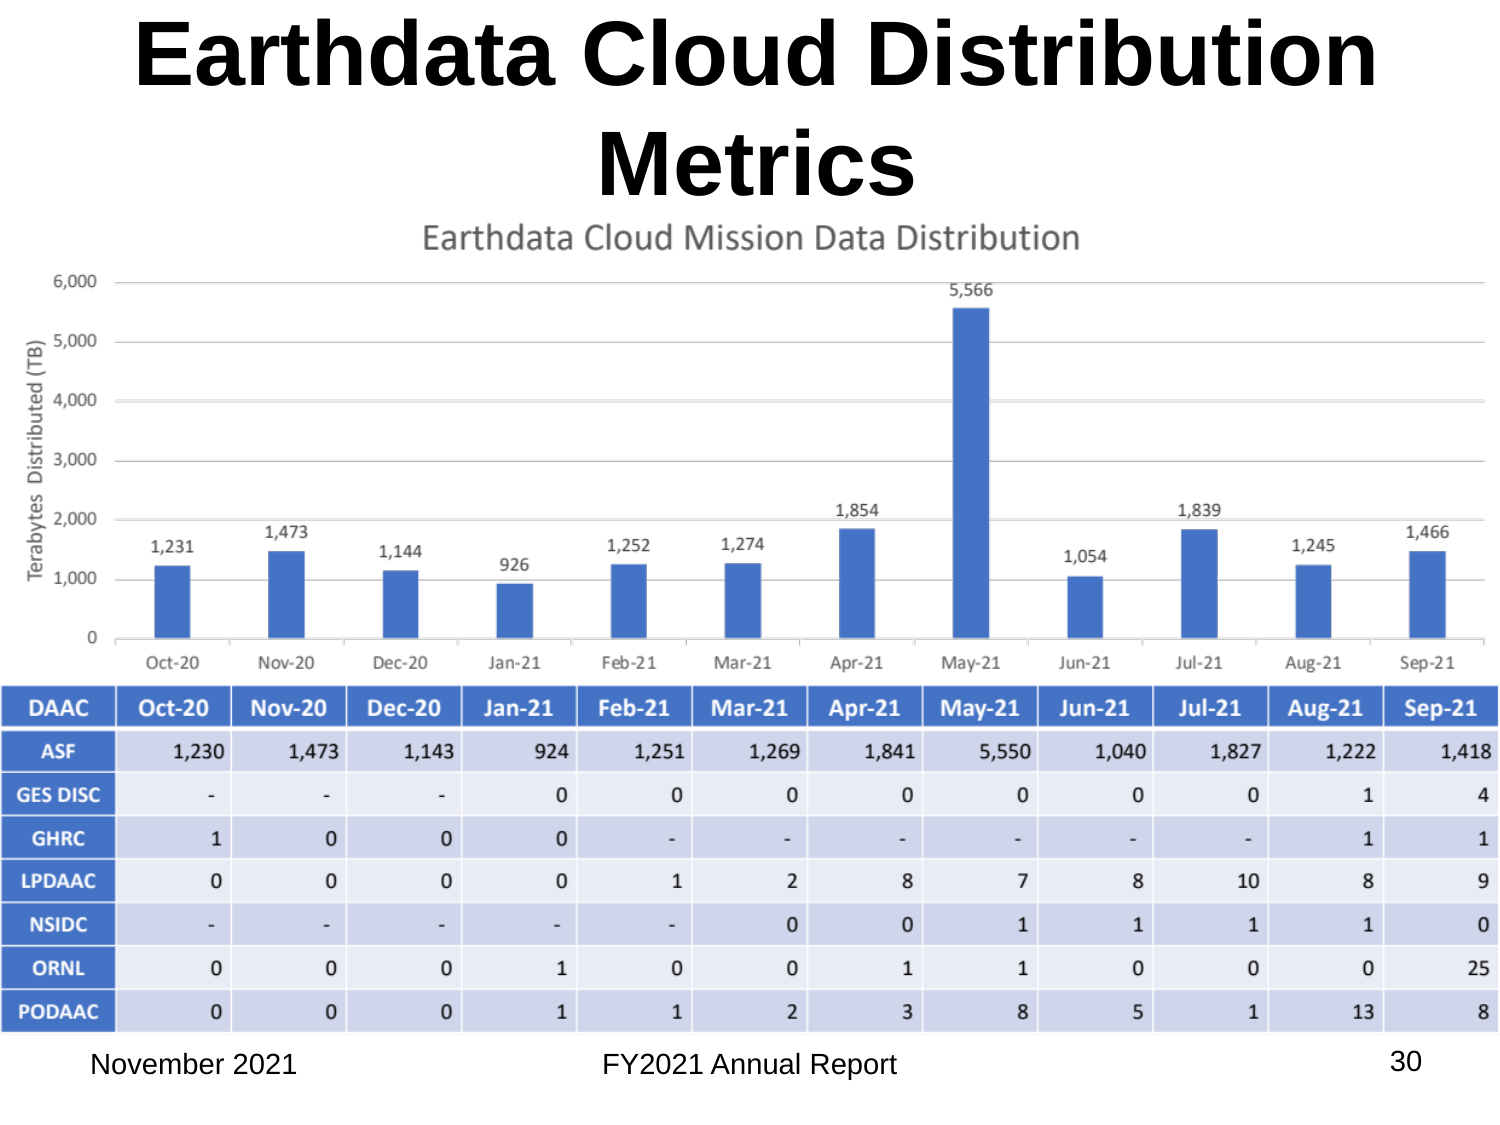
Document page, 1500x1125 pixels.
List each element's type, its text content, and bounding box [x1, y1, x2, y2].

picture [0, 200, 1500, 1035]
footer FY2021 Annual Report [512, 1043, 988, 1116]
title Earthdata Cloud Distribution Metrics [13, 0, 1500, 200]
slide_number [74, 1043, 426, 1116]
slide_number 30 [1087, 1043, 1438, 1113]
